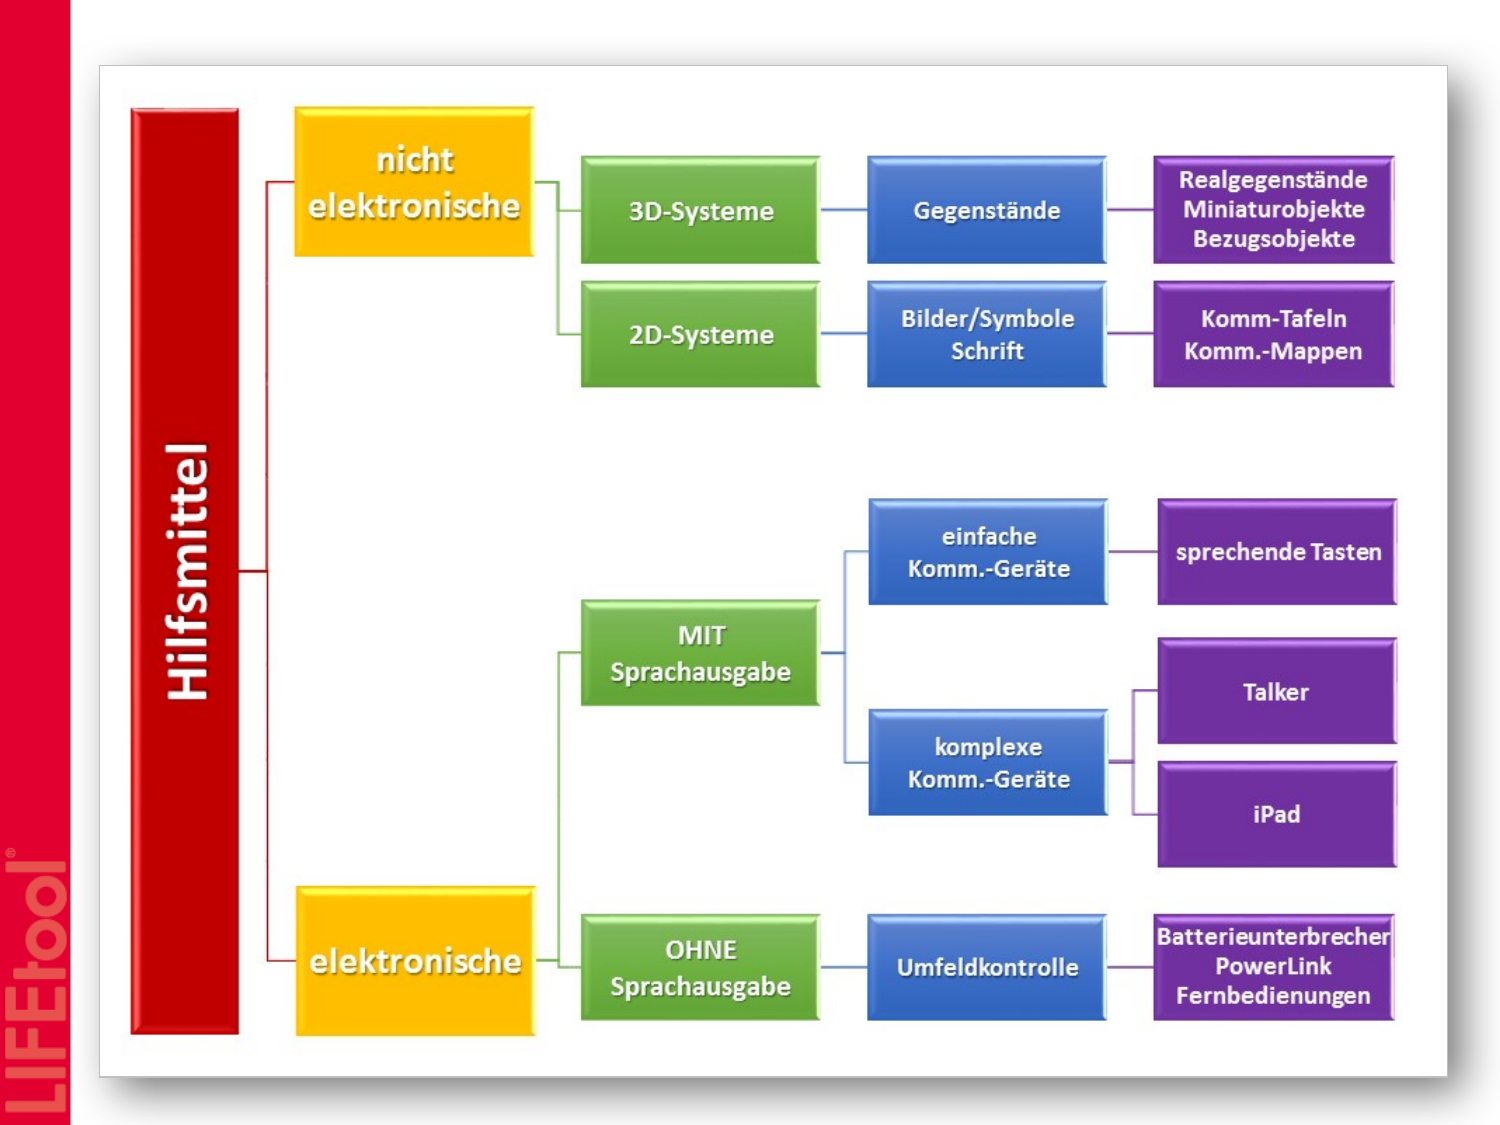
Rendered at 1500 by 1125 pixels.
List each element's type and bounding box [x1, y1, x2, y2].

list [100, 66, 1448, 1077]
picture [0, 0, 796, 1125]
